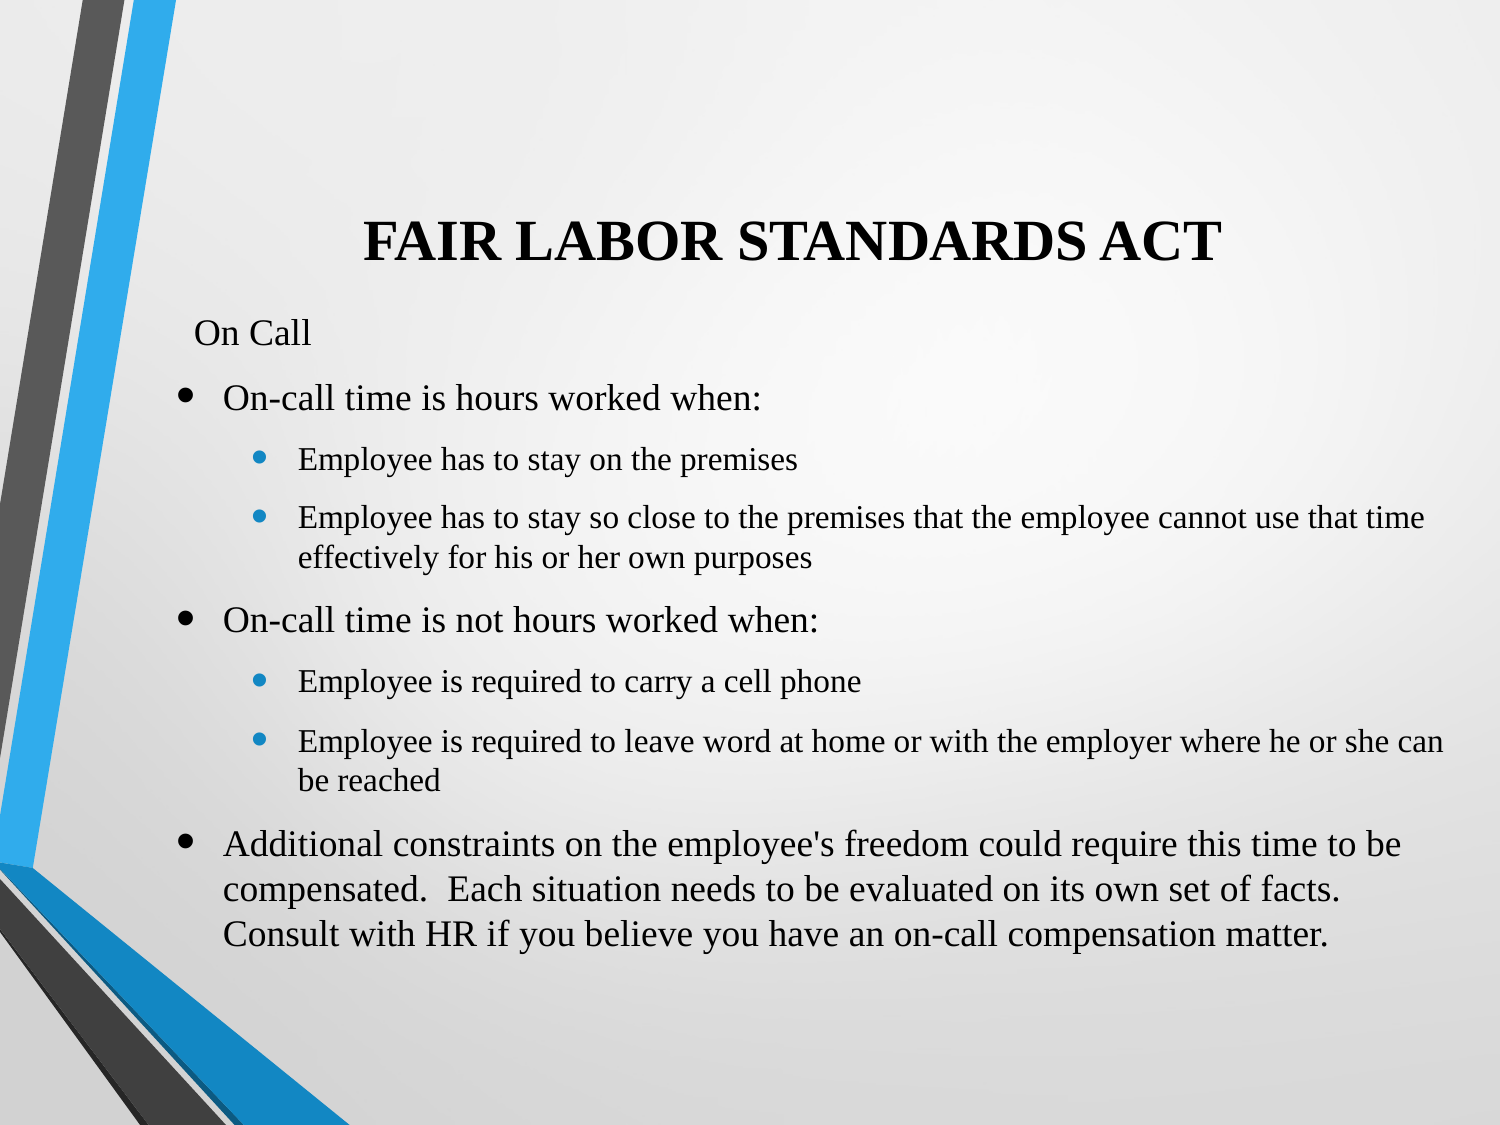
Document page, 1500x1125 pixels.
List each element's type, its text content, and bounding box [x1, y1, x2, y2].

title FAIR LABOR STANDARDS ACT [161, 75, 1425, 299]
list On Call On-call time is hours worked when: Employee has to stay on the premises Employee has to stay so close to the premises that the employee cannot use that time effectively for his or her own purposes On-call time is not hours worked when: Employee is required to carry a cell phone Employee is required to leave word at home or with the employer where he or she can be reached Additional constraints on the employee's freedom could require this time to be compensated. Each situation needs to be evaluated on its own set of facts. Consult with HR if you believe you have an on-call compensation matter. [161, 299, 1474, 1000]
